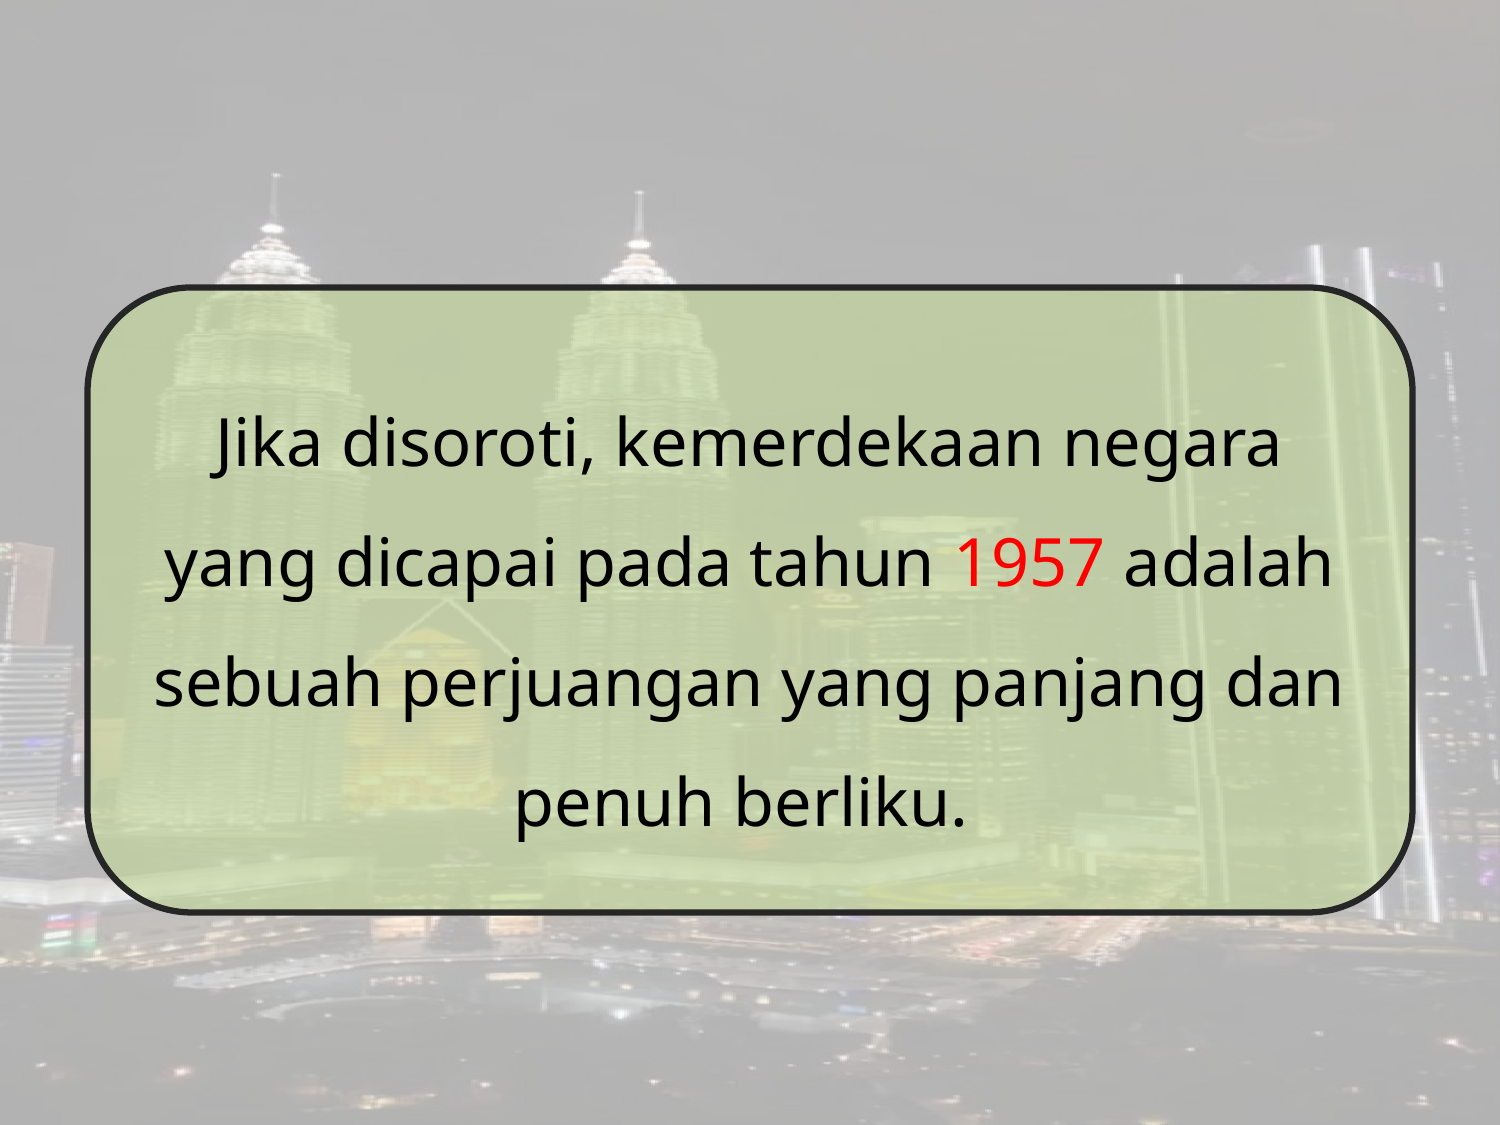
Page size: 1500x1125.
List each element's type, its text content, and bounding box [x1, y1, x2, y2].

text_box Jika disoroti, kemerdekaan negara yang dicapai pada tahun 1957 adalah sebuah perjuangan yang panjang dan penuh berliku. [87, 287, 1413, 913]
